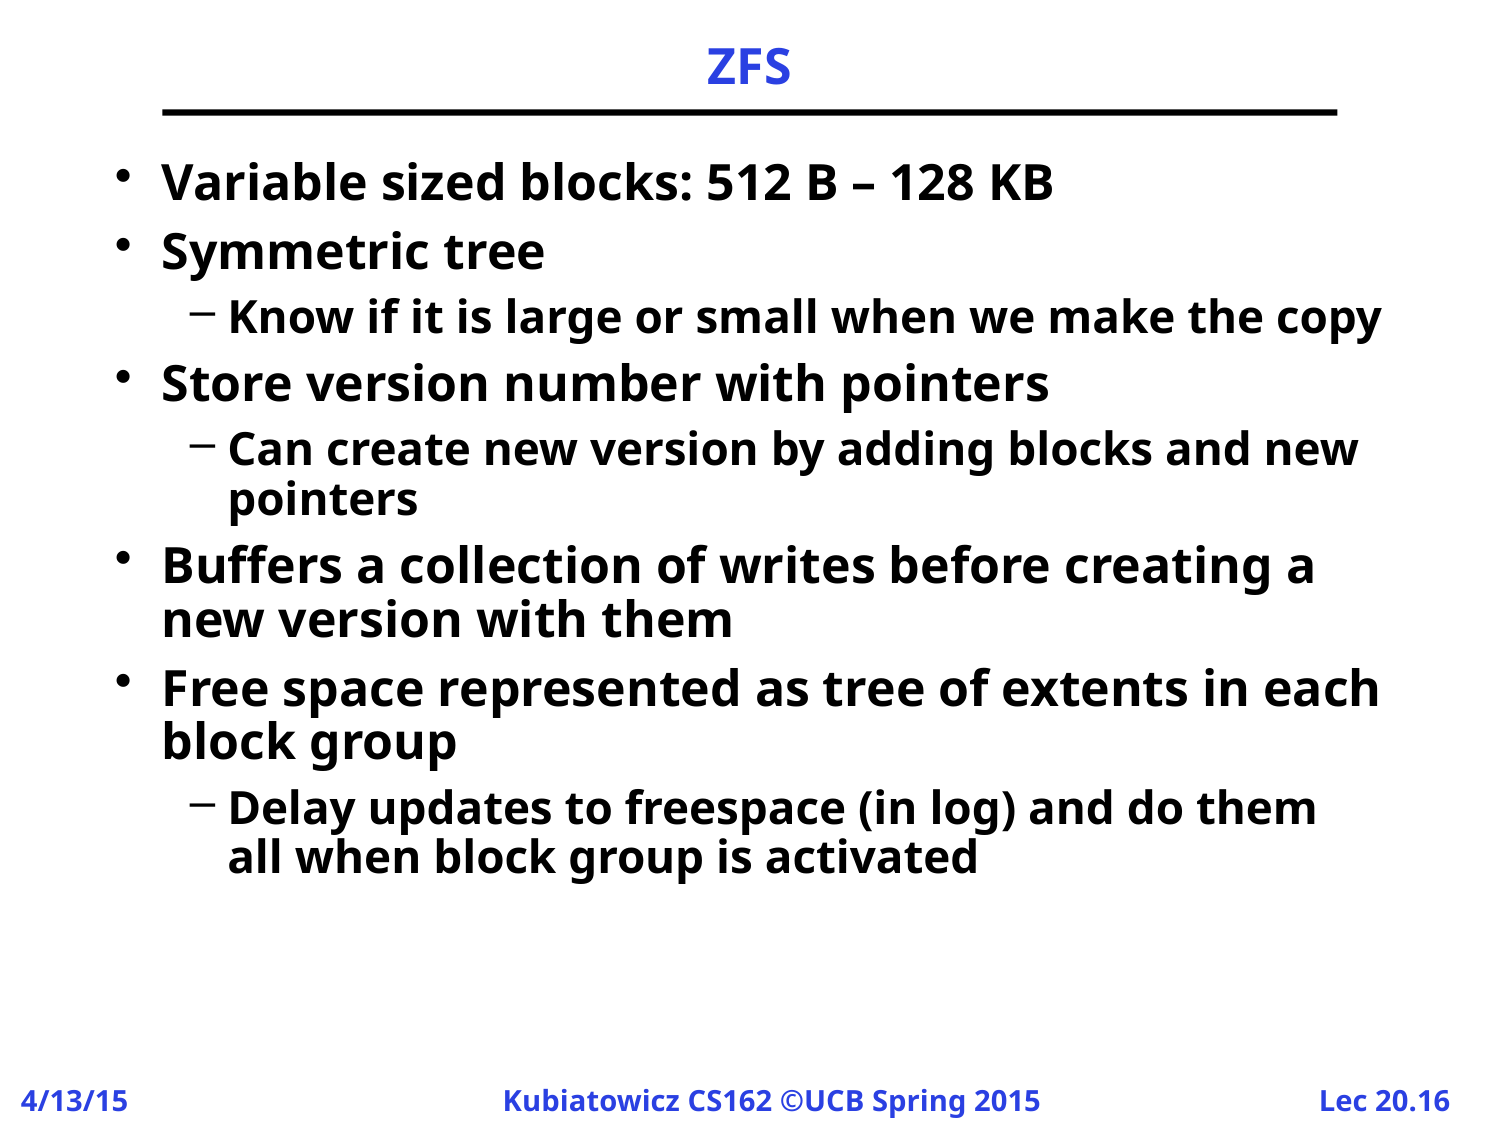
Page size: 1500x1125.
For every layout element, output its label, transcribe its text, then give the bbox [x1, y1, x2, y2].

list Variable sized blocks: 512 B – 128 KB Symmetric tree Know if it is large or small when we make the copy Store version number with pointers Can create new version by adding blocks and new pointers Buffers a collection of writes before creating a new version with them Free space represented as tree of extents in each block group Delay updates to freespace (in log) and do them all when block group is activated [99, 149, 1400, 988]
title ZFS [162, 24, 1338, 113]
